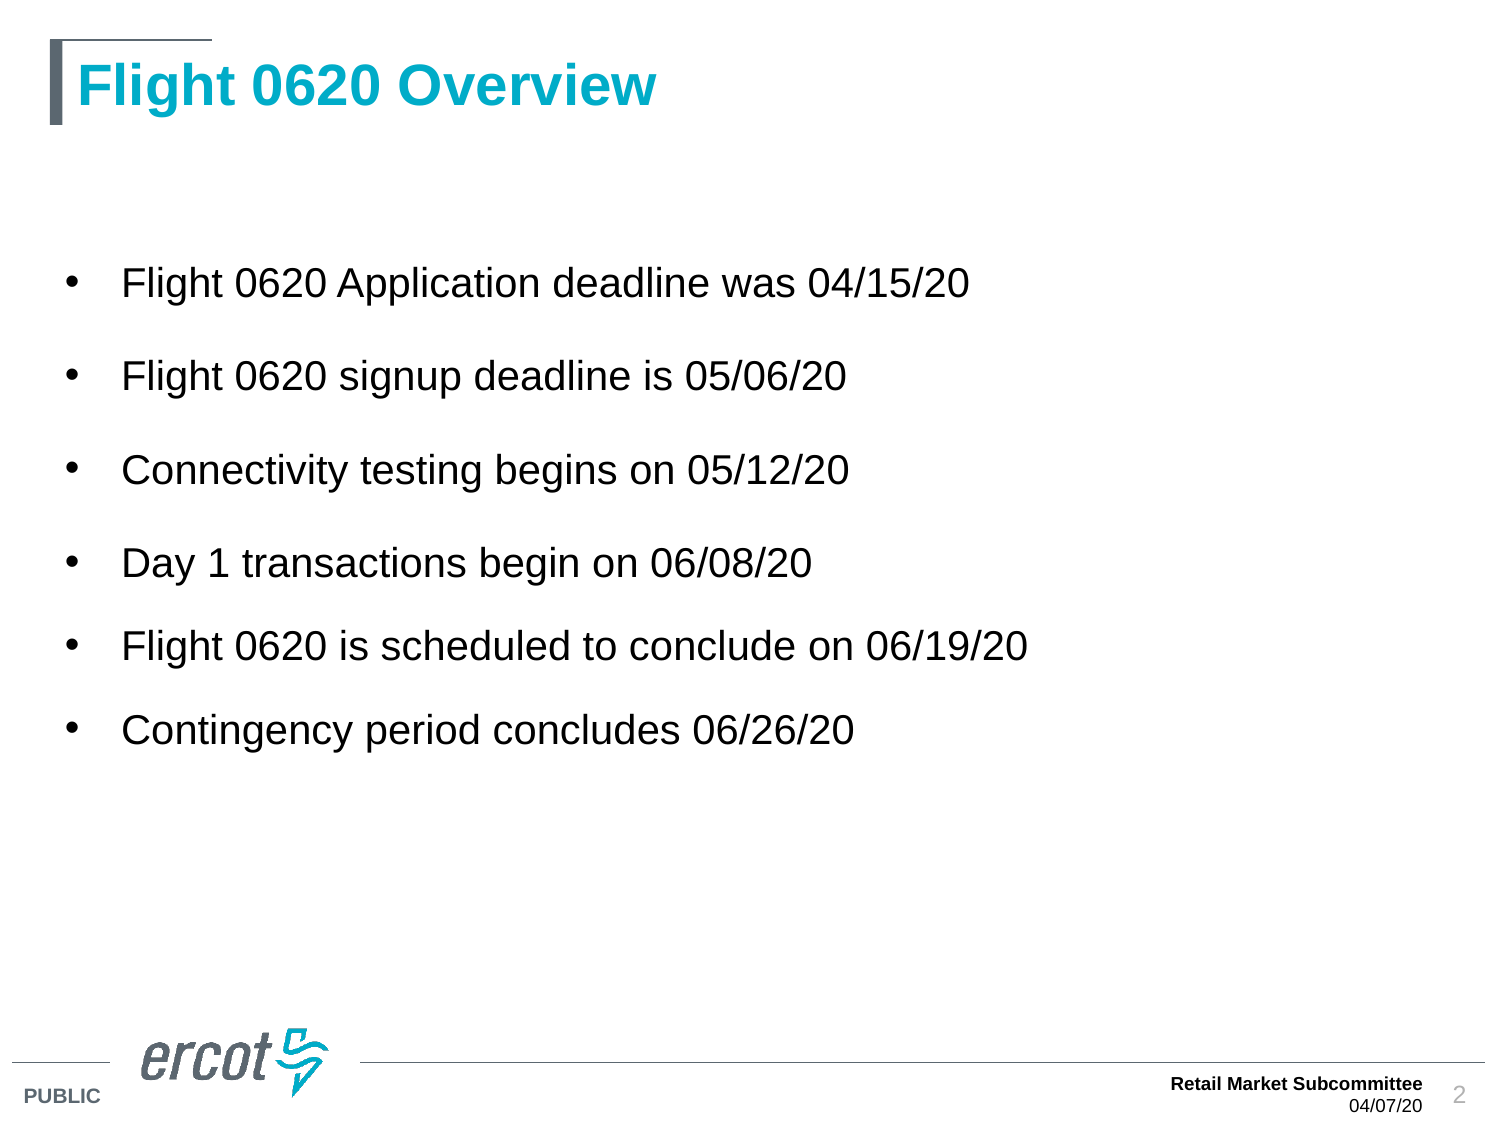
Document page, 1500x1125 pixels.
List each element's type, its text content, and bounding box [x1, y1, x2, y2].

slide_number 2 [1438, 1076, 1475, 1112]
picture [137, 1024, 332, 1100]
list Flight 0620 Application deadline was 04/15/20 Flight 0620 signup deadline is 05/06/20 Connectivity testing begins on 05/12/20 Day 1 transactions begin on 06/08/20 Flight 0620 is scheduled to conclude on 06/19/20 Contingency period concludes 06/26/20 [50, 223, 1450, 924]
title Flight 0620 Overview [62, 39, 1450, 223]
text_box Retail Market Subcommittee 04/07/20 [1149, 1064, 1438, 1125]
